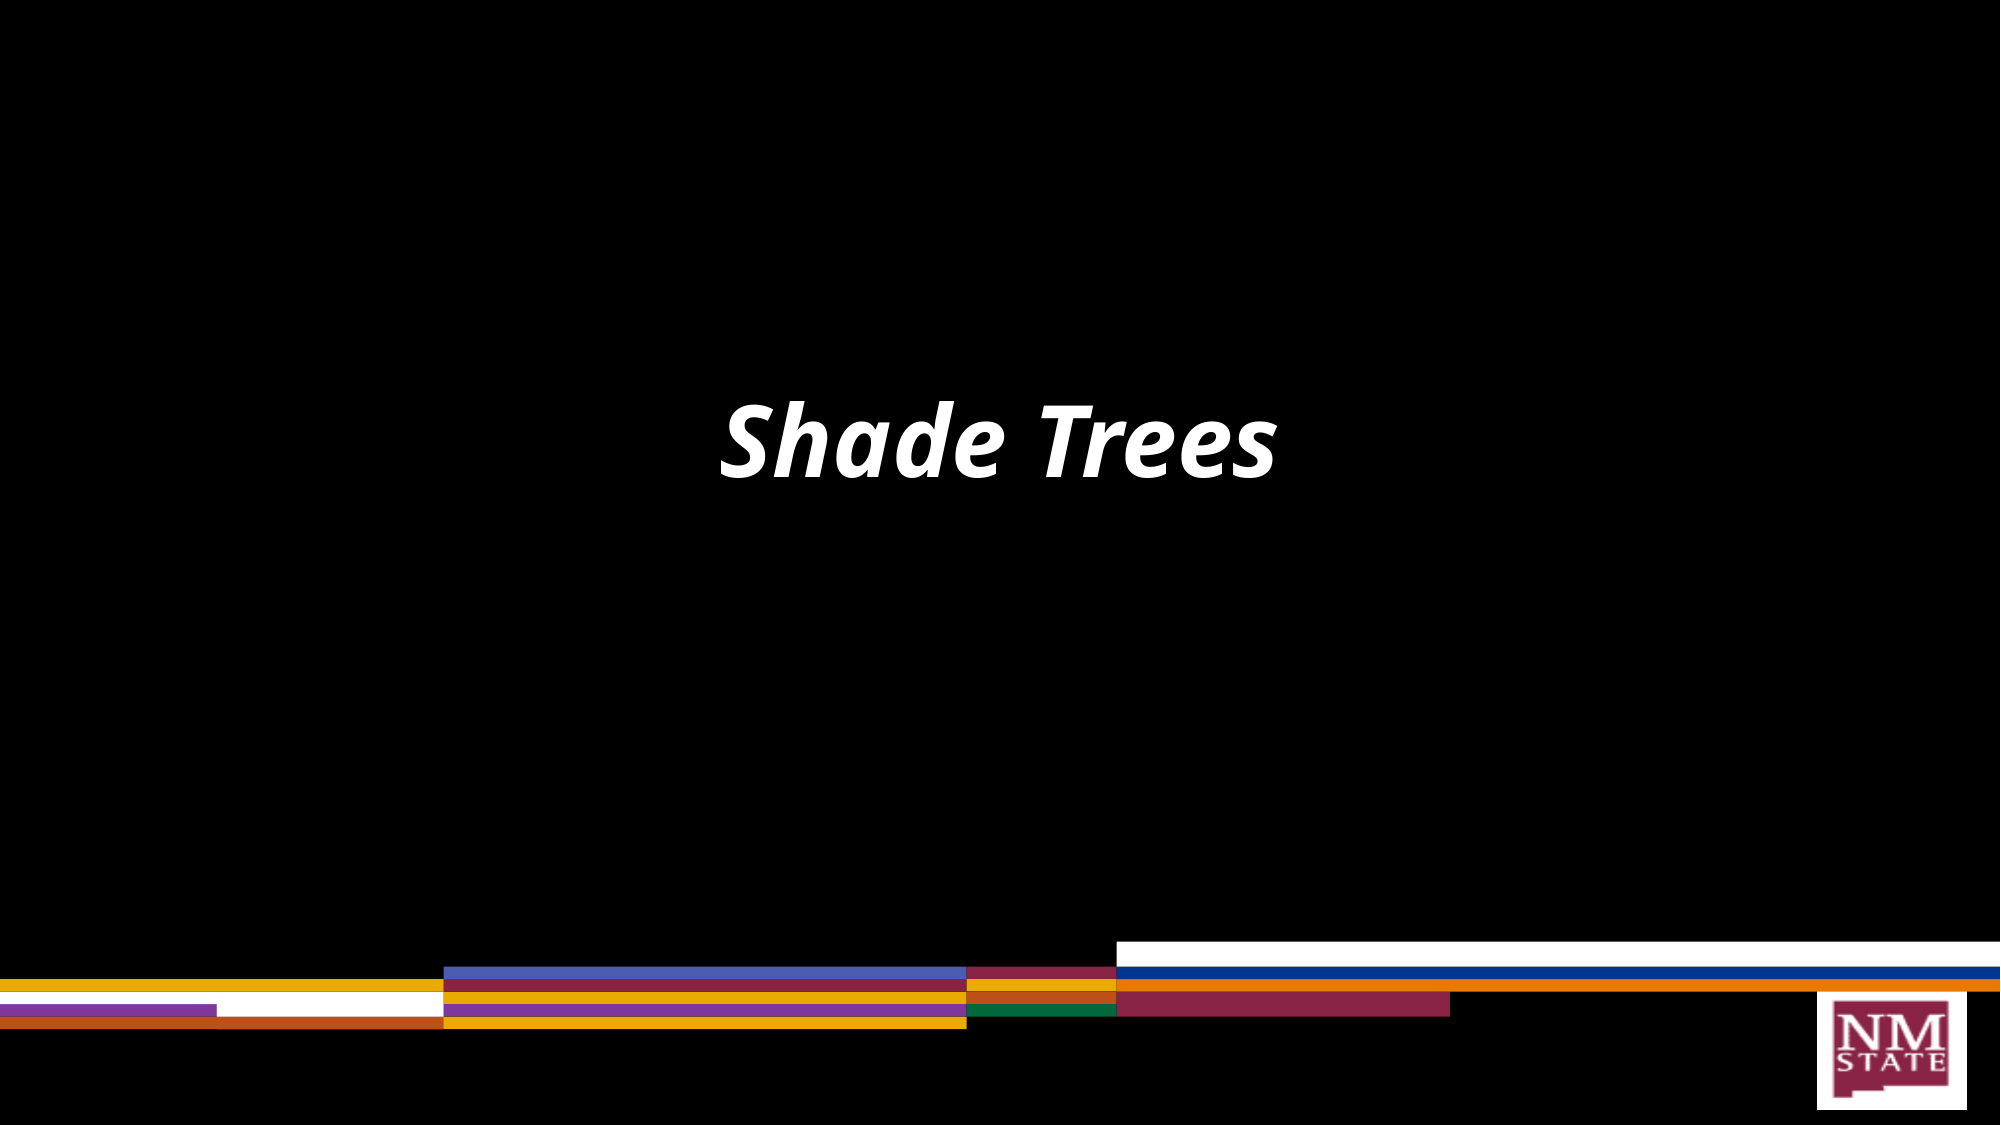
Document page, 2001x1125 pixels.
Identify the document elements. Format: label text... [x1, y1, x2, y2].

picture [1817, 992, 1967, 1110]
text_box Shade Trees [562, 370, 1438, 505]
